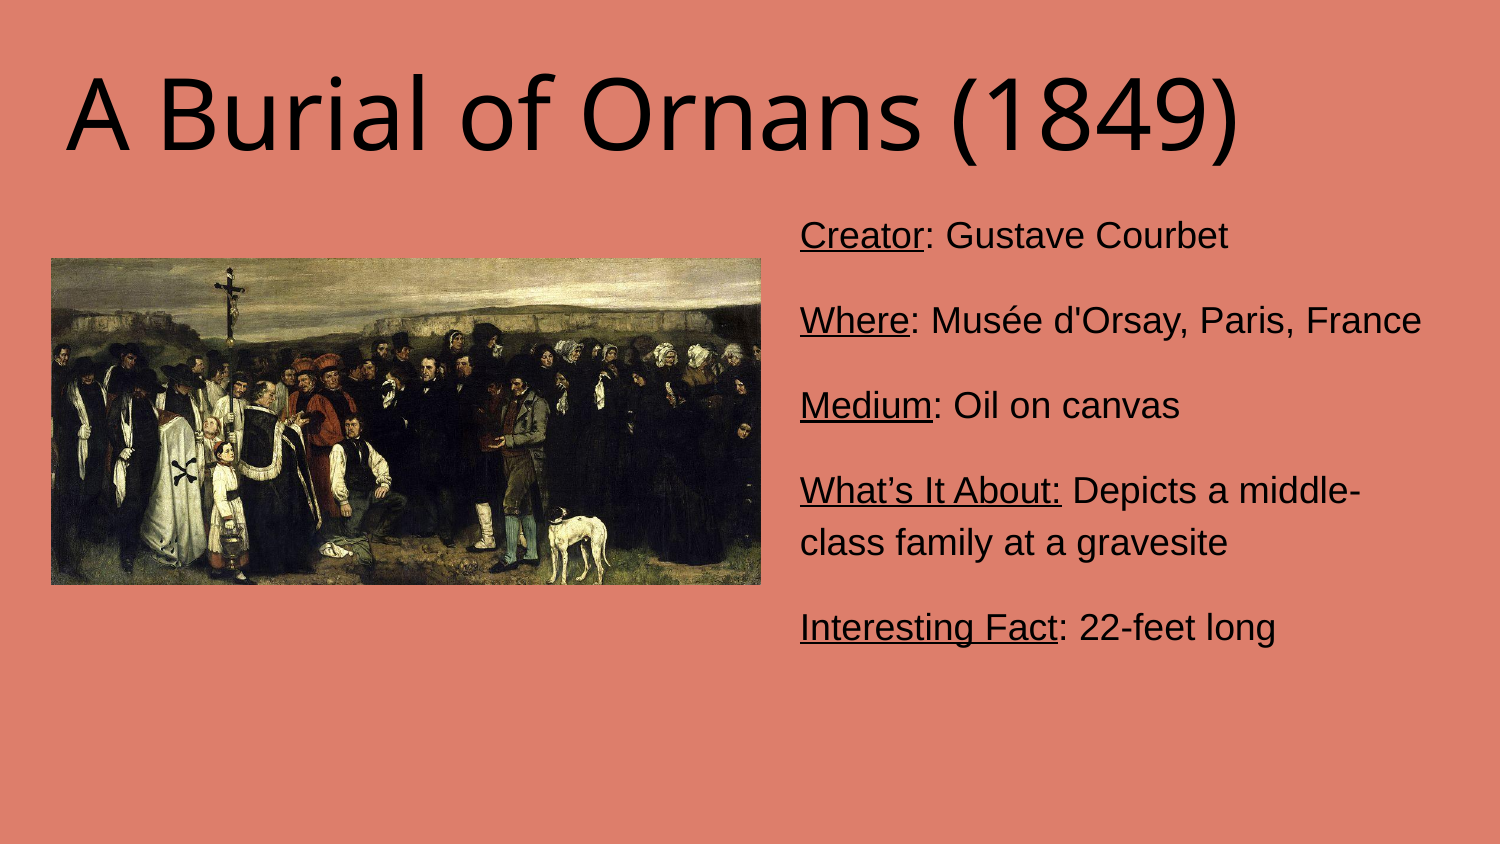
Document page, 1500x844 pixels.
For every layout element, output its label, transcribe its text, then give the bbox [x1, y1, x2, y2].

title A Burial of Ornans (1849) [51, 35, 1449, 164]
list Creator: Gustave Courbet Where: Musée d'Orsay, Paris, France Medium: Oil on canvas What’s It About: Depicts a middle-class family at a gravesite Interesting Fact: 22-feet long [784, 189, 1449, 750]
picture [50, 258, 761, 586]
